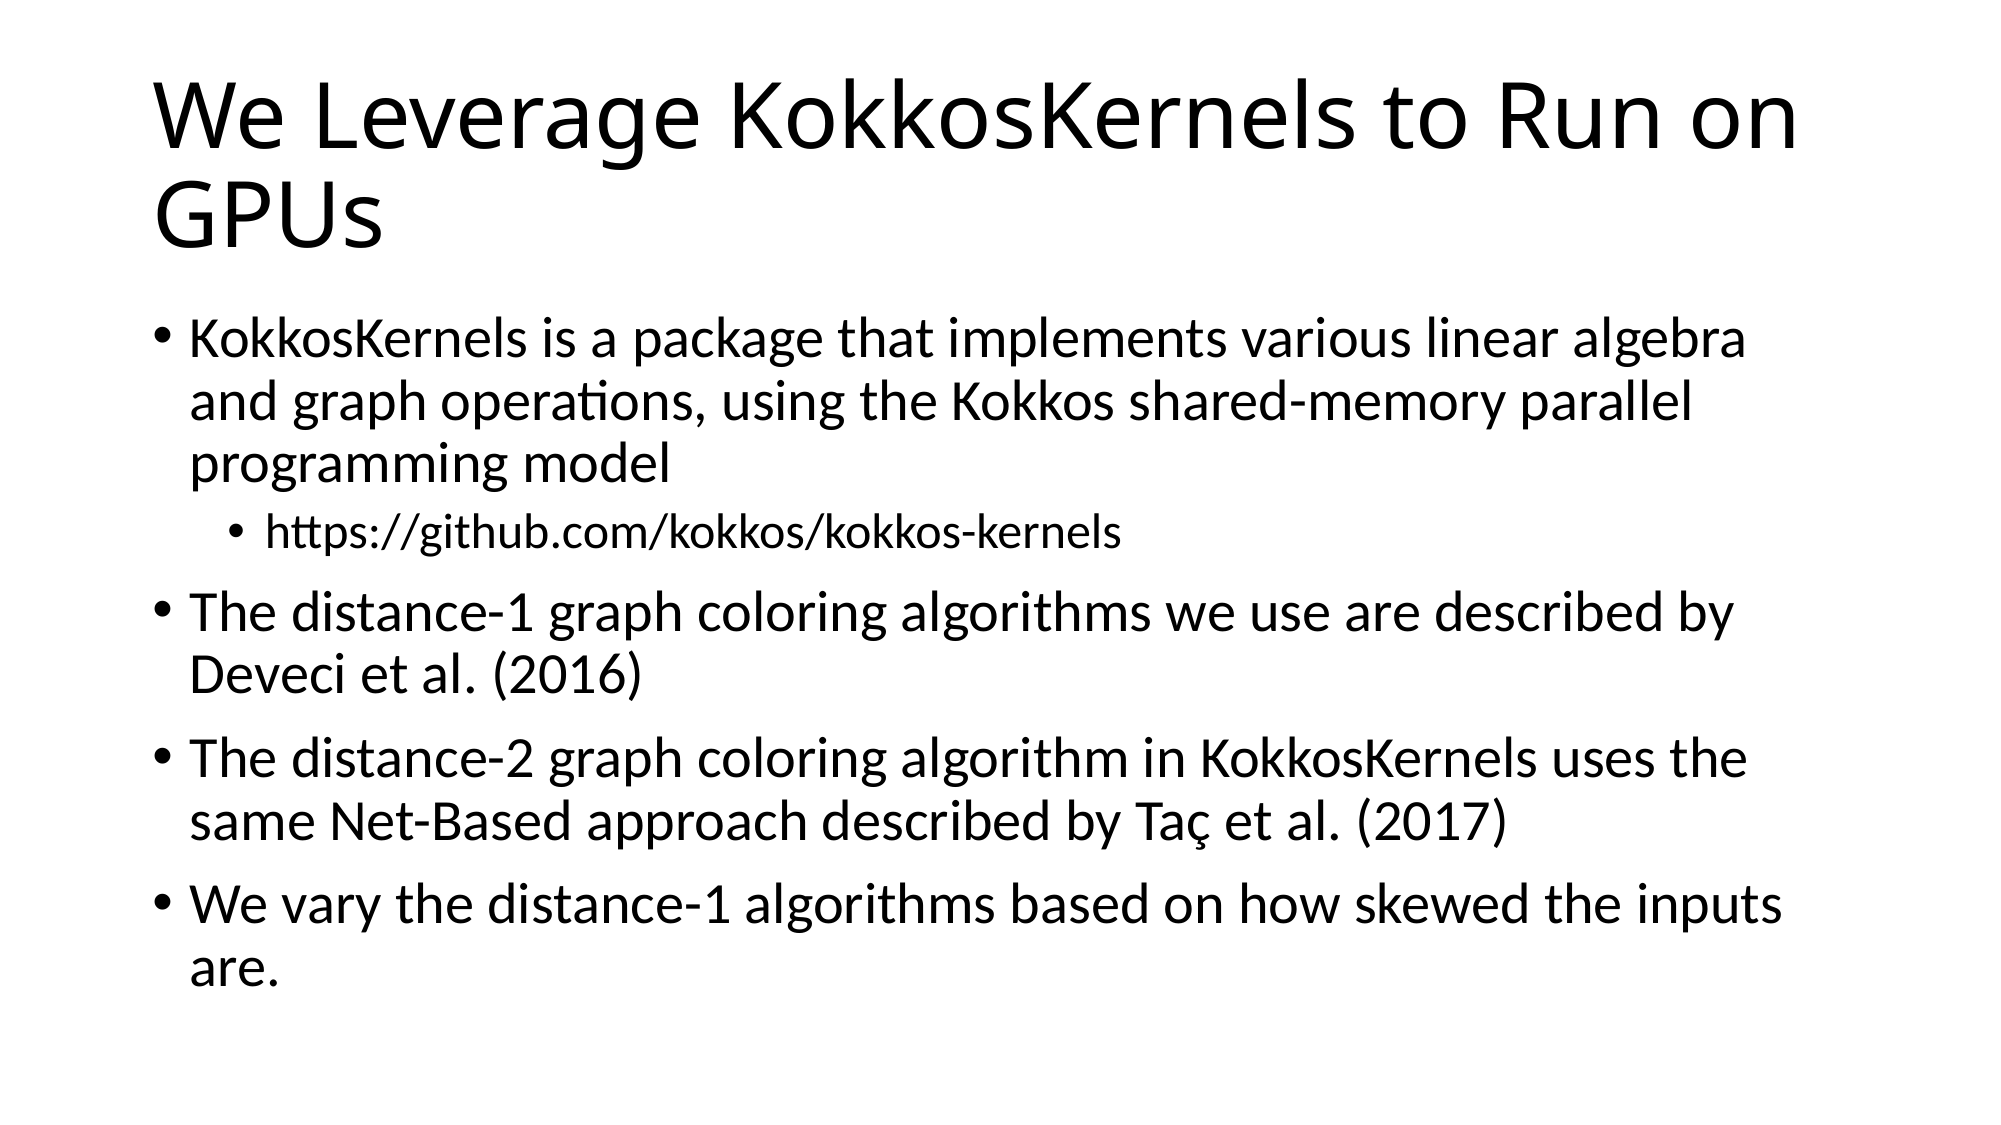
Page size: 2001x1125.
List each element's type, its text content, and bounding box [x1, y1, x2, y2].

list KokkosKernels is a package that implements various linear algebra and graph operations, using the Kokkos shared-memory parallel programming model https://github.com/kokkos/kokkos-kernels The distance-1 graph coloring algorithms we use are described by Deveci et al. (2016) The distance-2 graph coloring algorithm in KokkosKernels uses the same Net-Based approach described by Taç et al. (2017) We vary the distance-1 algorithms based on how skewed the inputs are. [137, 299, 1863, 1014]
title We Leverage KokkosKernels to Run on GPUs [137, 59, 1863, 278]
